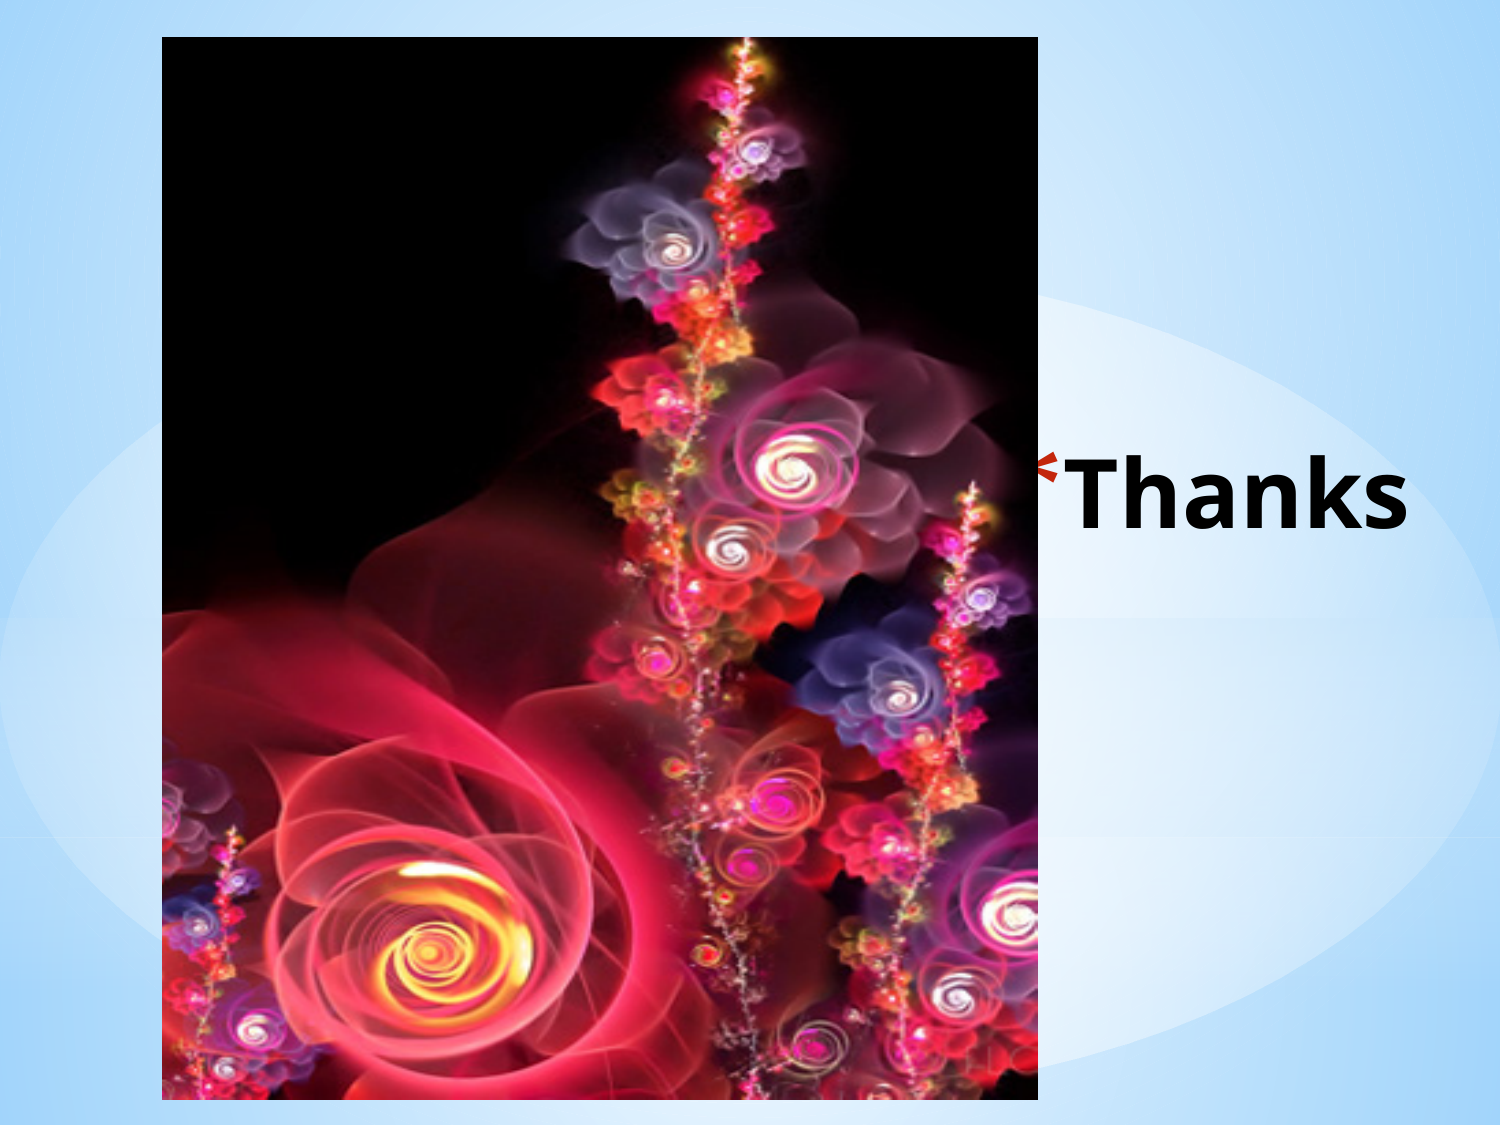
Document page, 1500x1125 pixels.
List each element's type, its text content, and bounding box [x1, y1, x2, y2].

title Thanks [1041, 425, 1450, 613]
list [162, 37, 1038, 1101]
